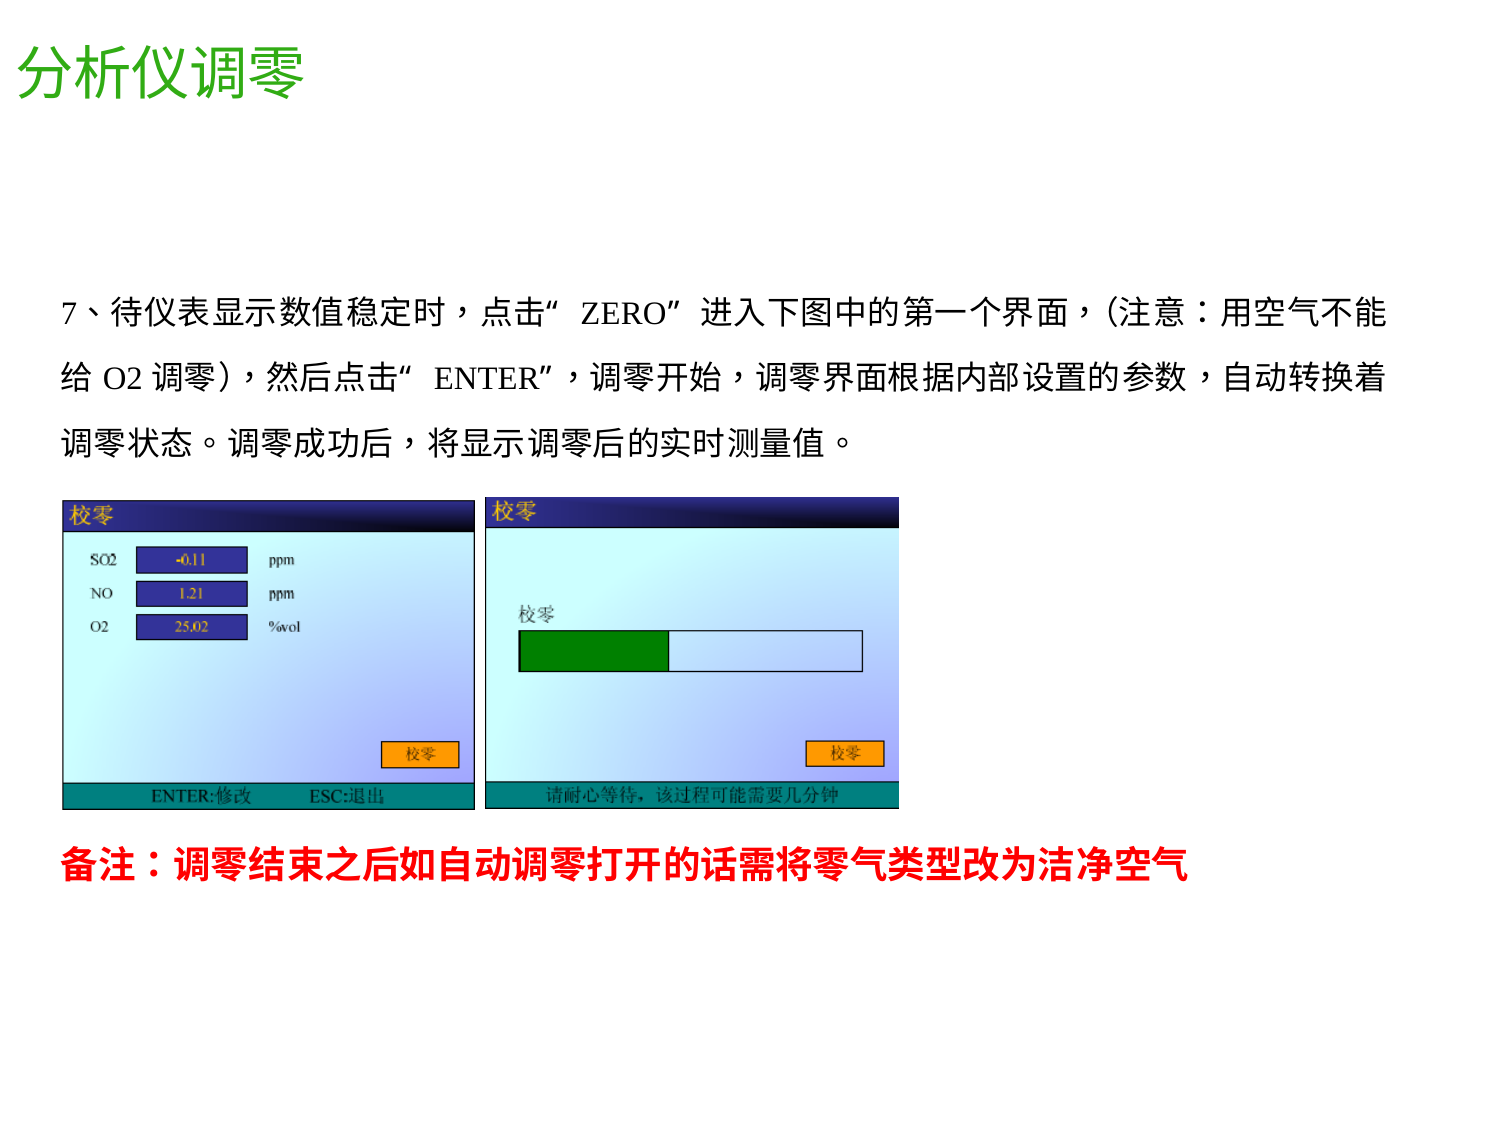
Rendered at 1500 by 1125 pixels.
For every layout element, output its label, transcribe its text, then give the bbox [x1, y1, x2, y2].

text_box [60, 280, 1391, 948]
title 分析仪调零 [0, 0, 1265, 142]
